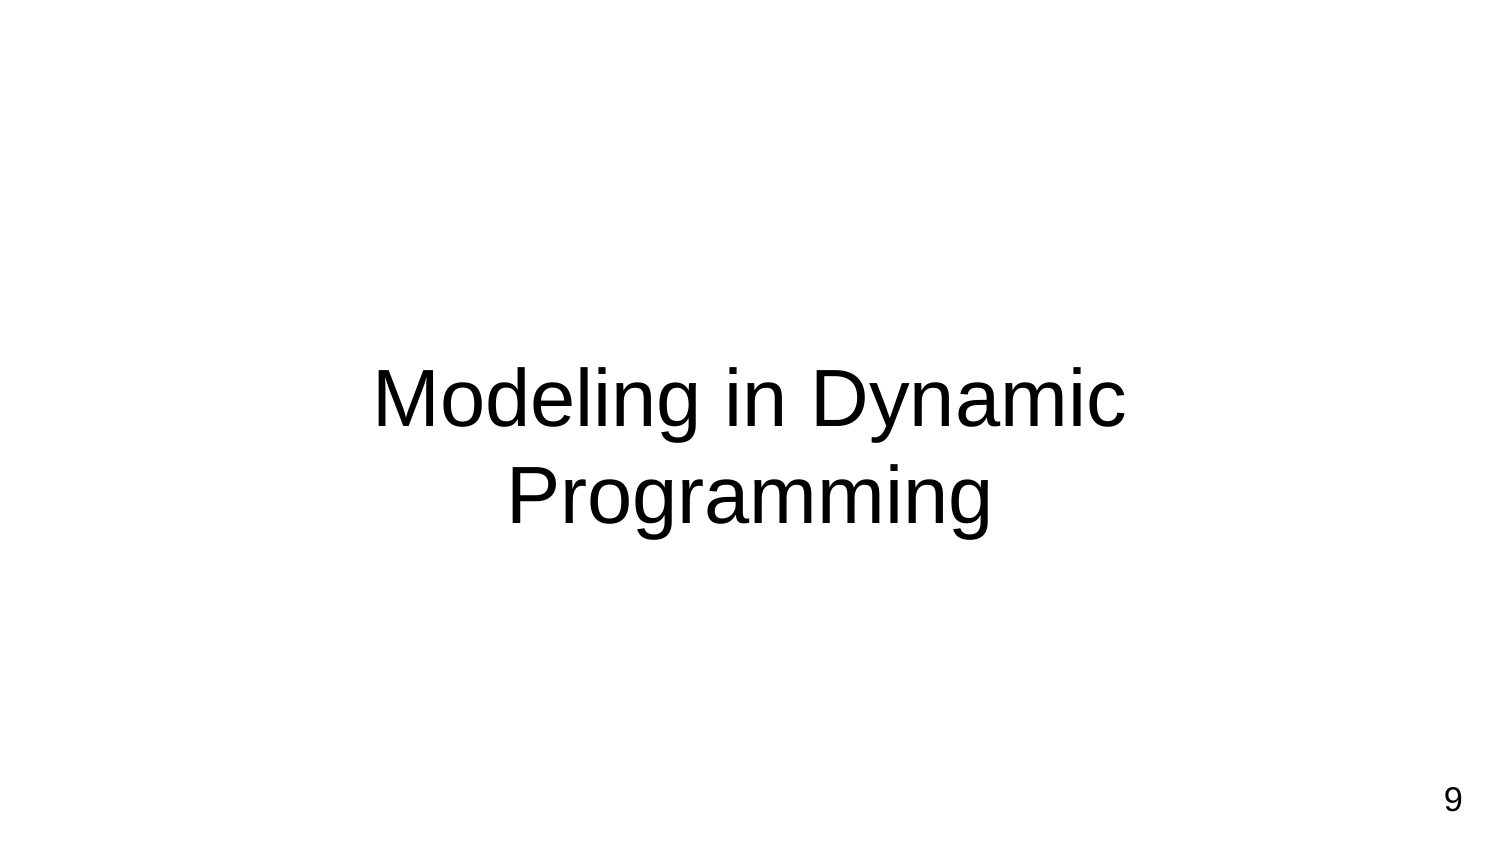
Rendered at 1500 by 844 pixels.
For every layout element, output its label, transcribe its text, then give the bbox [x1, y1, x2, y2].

slide_number 9 [1387, 764, 1479, 830]
list Modeling in Dynamic Programming [104, 133, 1396, 752]
